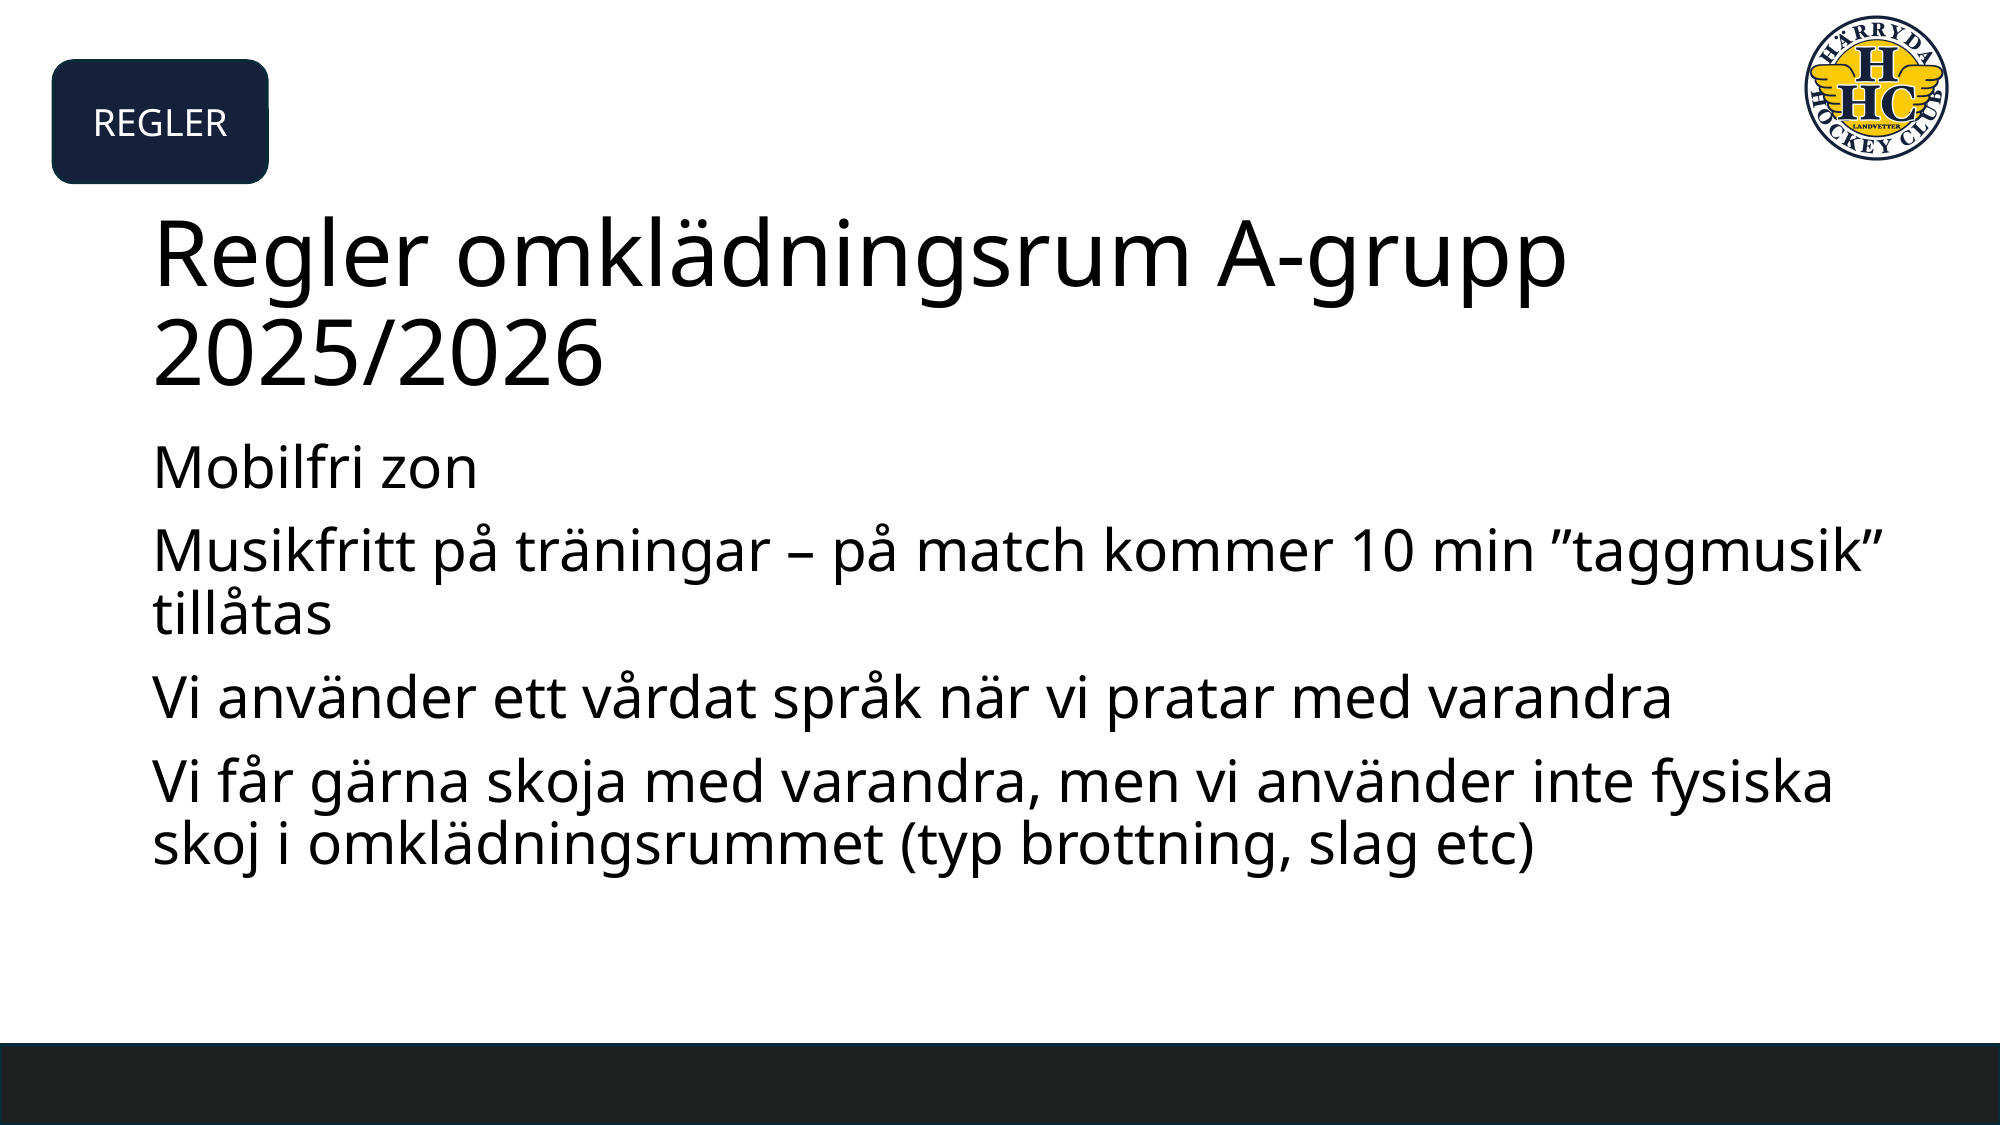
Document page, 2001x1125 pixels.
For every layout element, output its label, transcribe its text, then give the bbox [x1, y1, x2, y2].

text_box [0, 1043, 2000, 1125]
text_box REGLER [51, 59, 269, 185]
title Regler omklädningsrum A-grupp 2025/2026 [137, 198, 1863, 416]
list Mobilfri zon Musikfritt på träningar – på match kommer 10 min ”taggmusik” tillåtas Vi använder ett vårdat språk när vi pratar med varandra Vi får gärna skoja med varandra, men vi använder inte fysiska skoj i omklädningsrummet (typ brottning, slag etc) [137, 430, 1951, 1043]
picture [1801, 12, 1952, 163]
